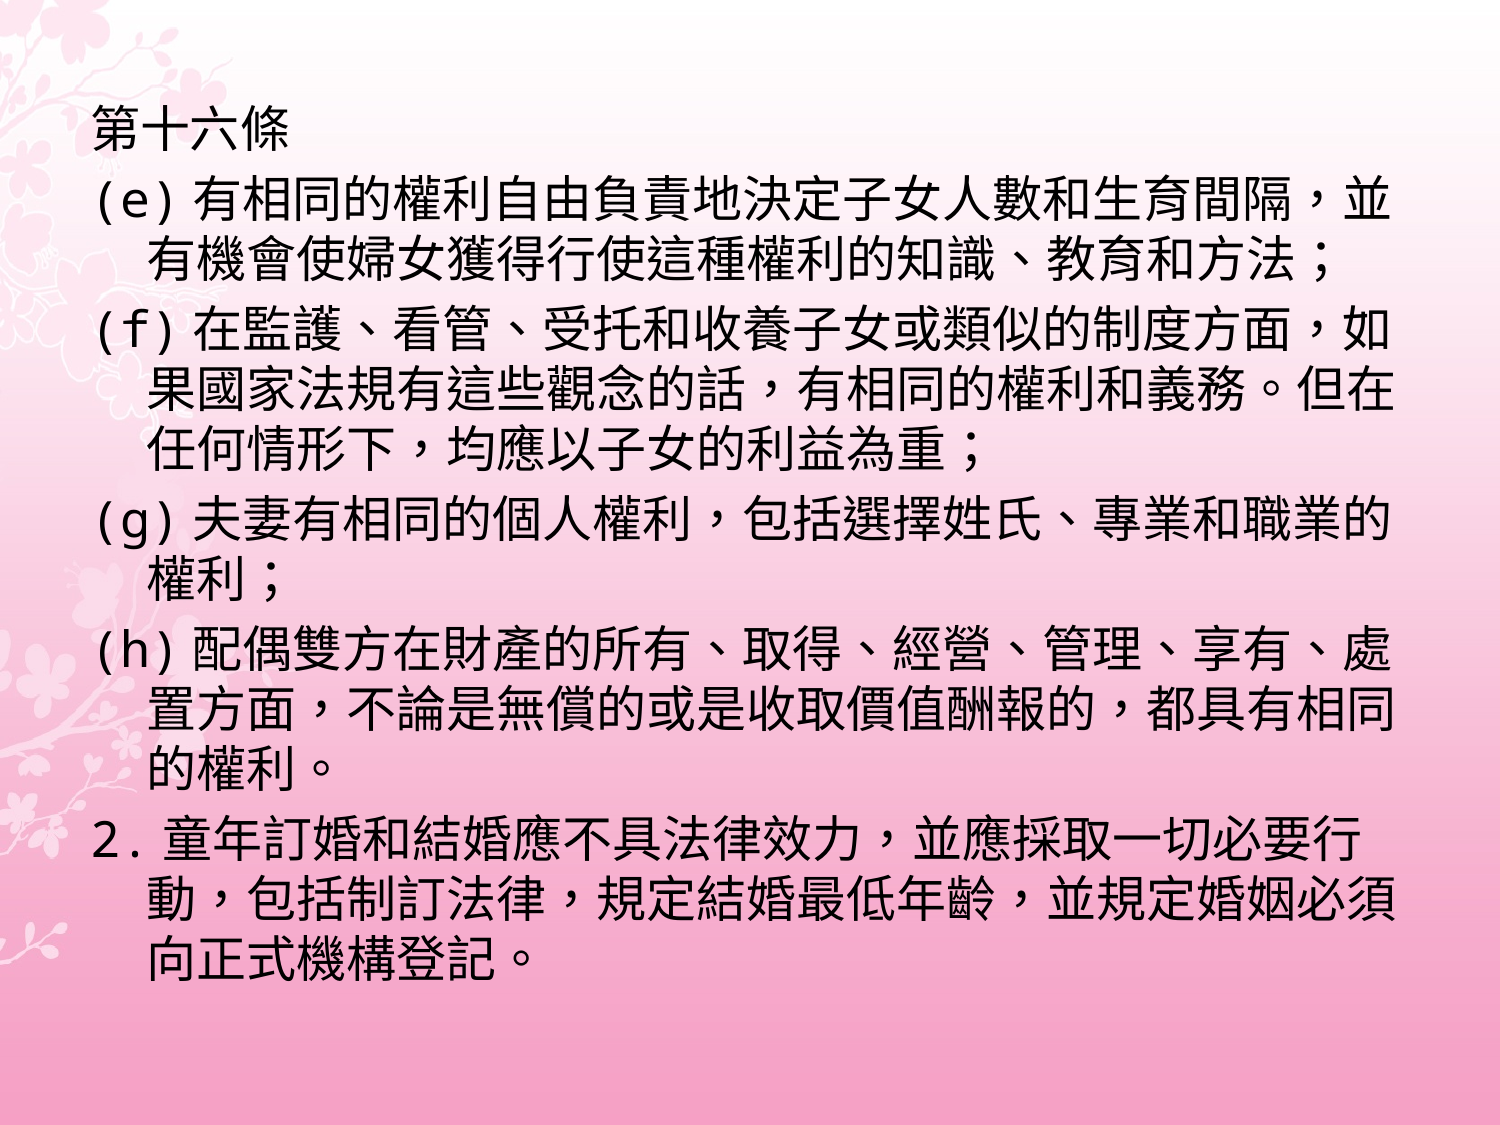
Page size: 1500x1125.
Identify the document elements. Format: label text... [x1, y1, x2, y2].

list 第十六條 (e)有相同的權利自由負責地決定子女人數和生育間隔，並有機會使婦女獲得行使這種權利的知識、教育和方法； (f)在監護、看管、受托和收養子女或類似的制度方面，如果國家法規有這些觀念的話，有相同的權利和義務。但在任何情形下，均應以子女的利益為重； (g)夫妻有相同的個人權利，包括選擇姓氏、專業和職業的權利； (h)配偶雙方在財產的所有、取得、經營、管理、享有、處置方面，不論是無償的或是收取價值酬報的，都具有相同的權利。 2.童年訂婚和結婚應不具法律效力，並應採取一切必要行動，包括制訂法律，規定結婚最低年齡，並規定婚姻必須向正式機構登記。 [74, 89, 1426, 1006]
picture [0, 0, 1500, 1125]
